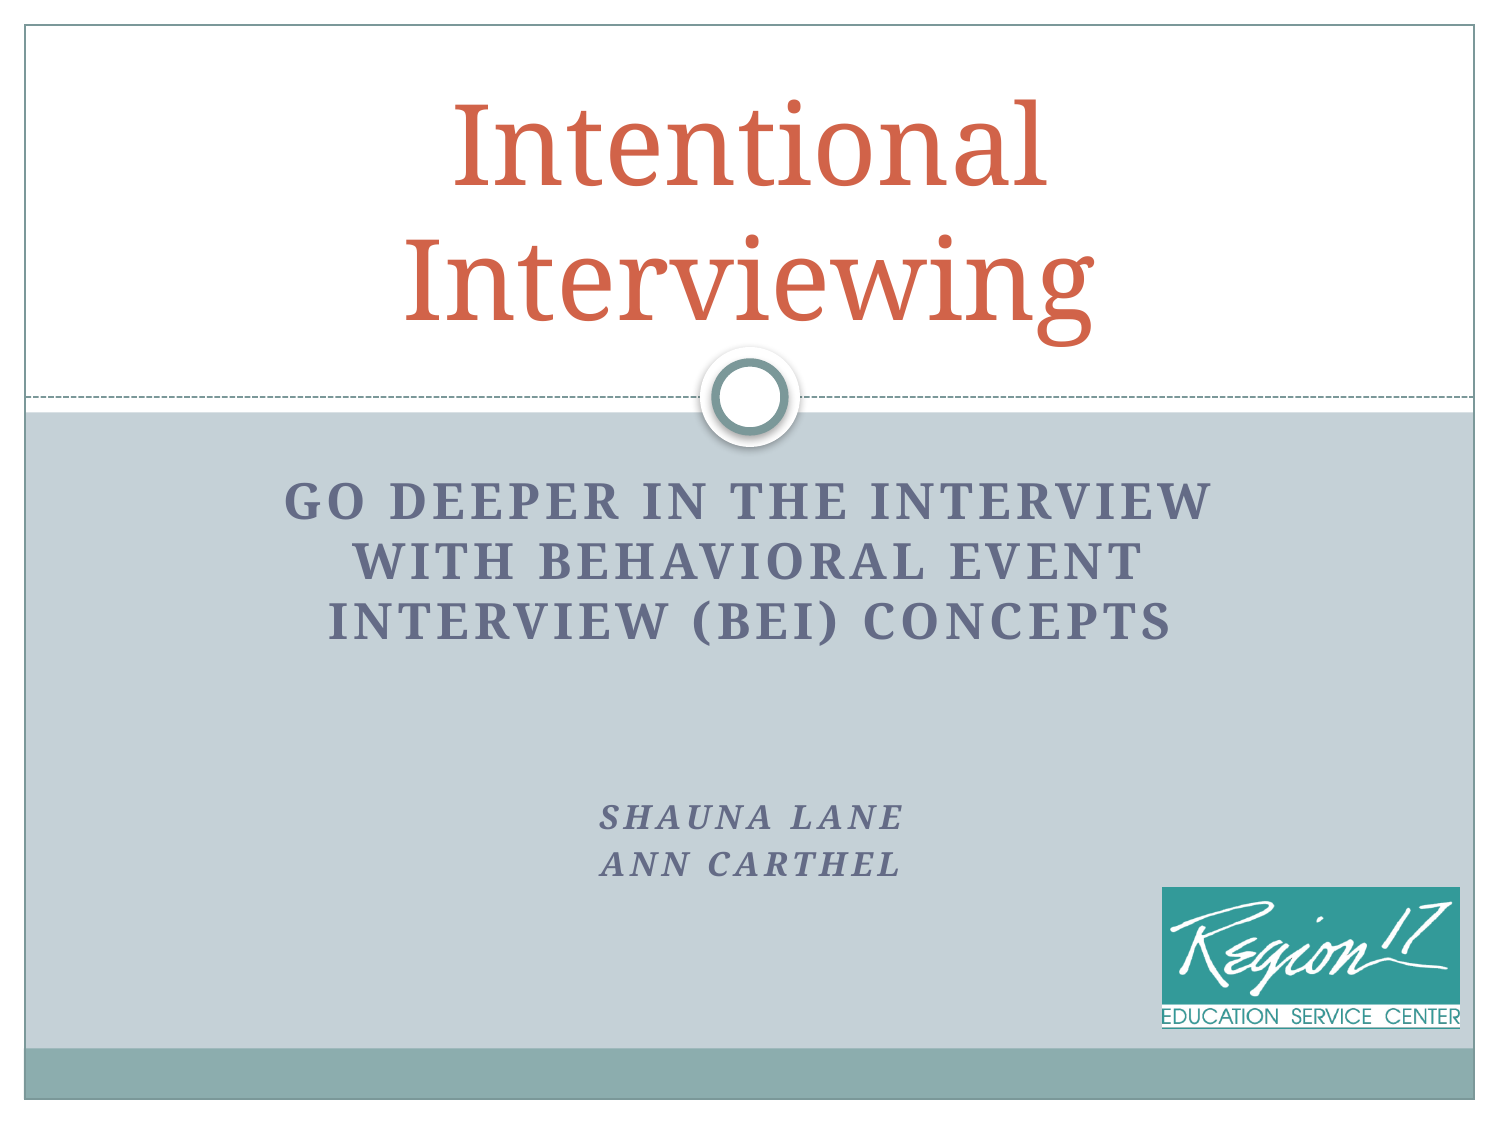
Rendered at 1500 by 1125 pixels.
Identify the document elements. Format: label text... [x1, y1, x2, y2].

title Intentional Interviewing [112, 62, 1388, 350]
subtitle Go deeper in the interview with Behavioral Event Interview (BEI) concepts Shauna lane Ann carthel [225, 462, 1275, 963]
picture [1162, 887, 1460, 1029]
